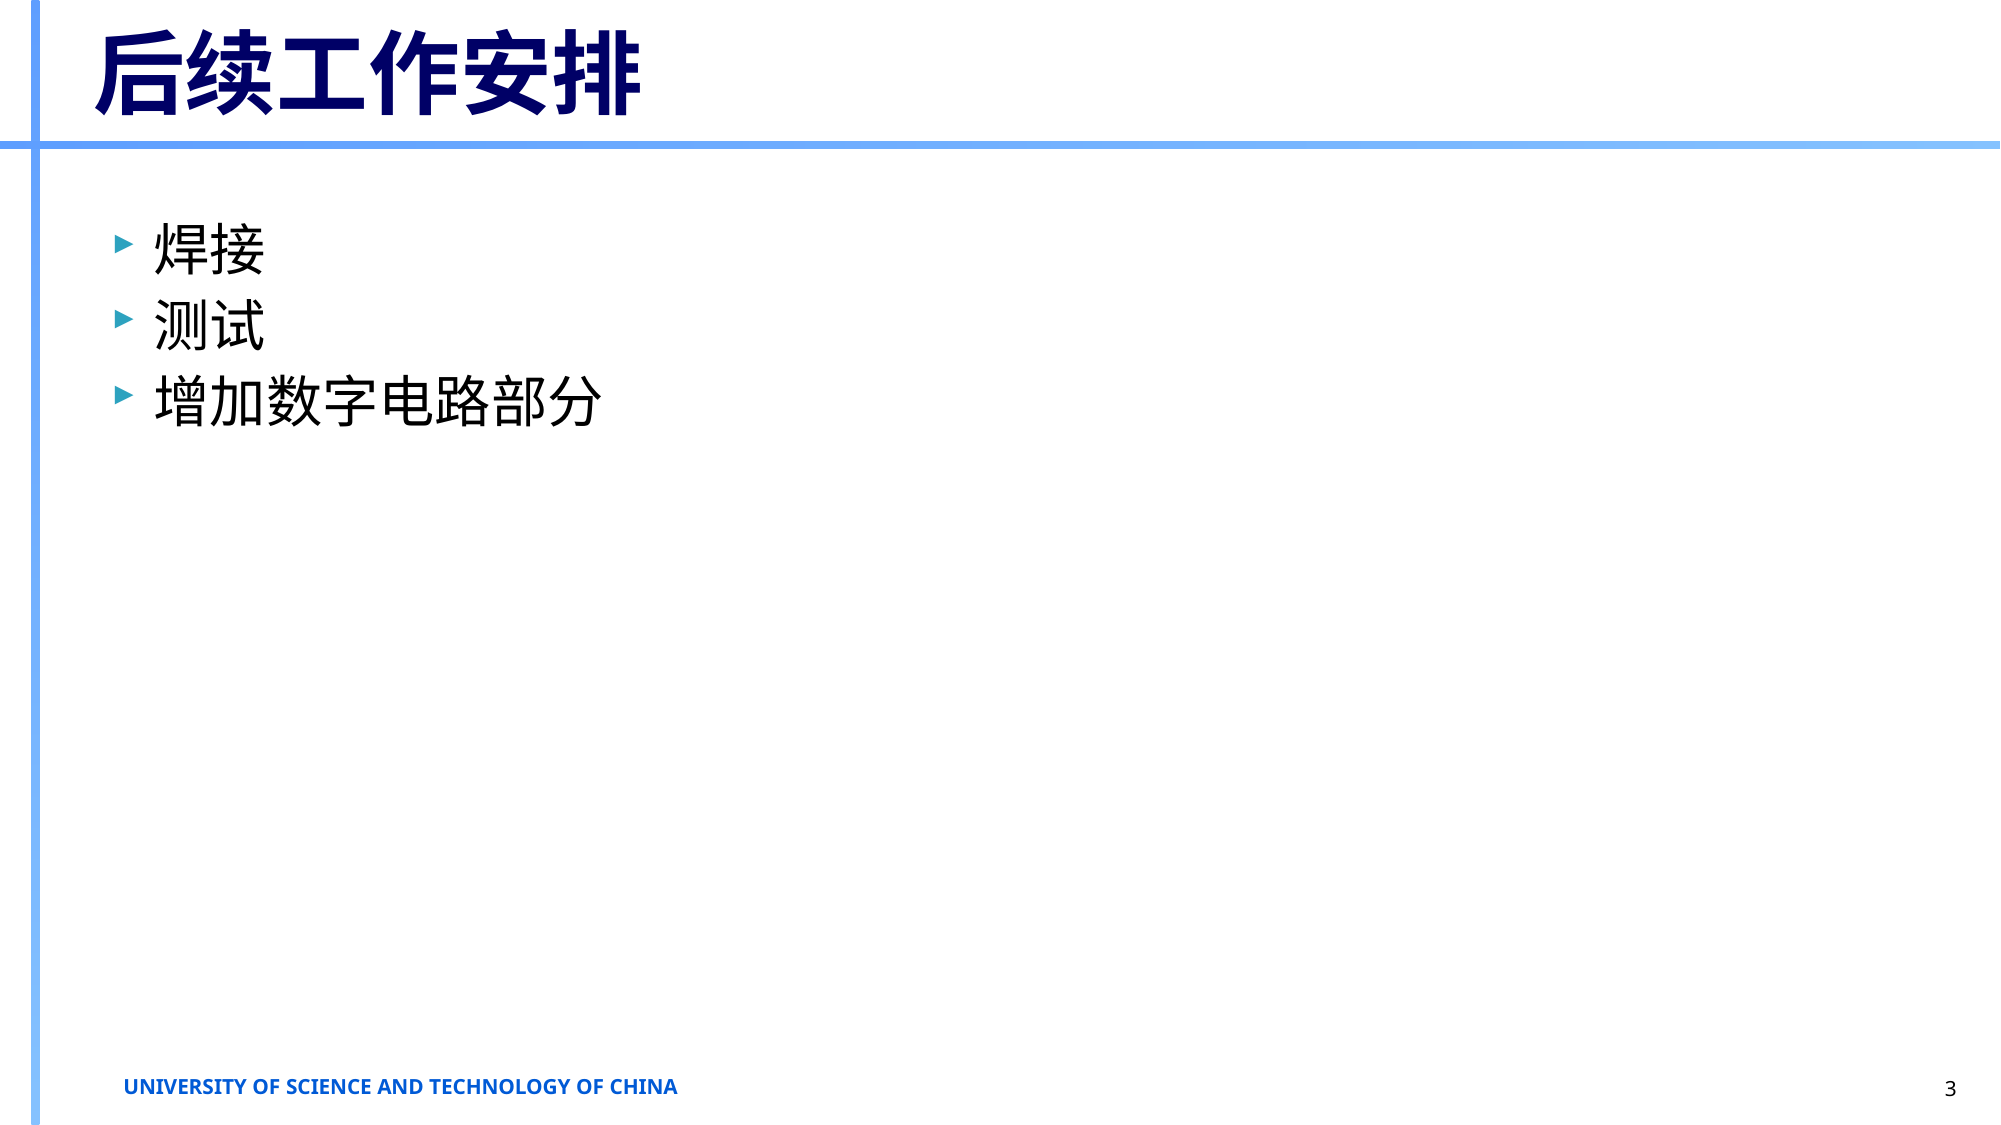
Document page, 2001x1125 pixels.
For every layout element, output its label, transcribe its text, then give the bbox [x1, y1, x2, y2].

title 后续工作安排 [78, 1, 1879, 140]
list 焊接 测试 增加数字电路部分 [78, 206, 986, 459]
slide_number 3 [1891, 1070, 1972, 1112]
